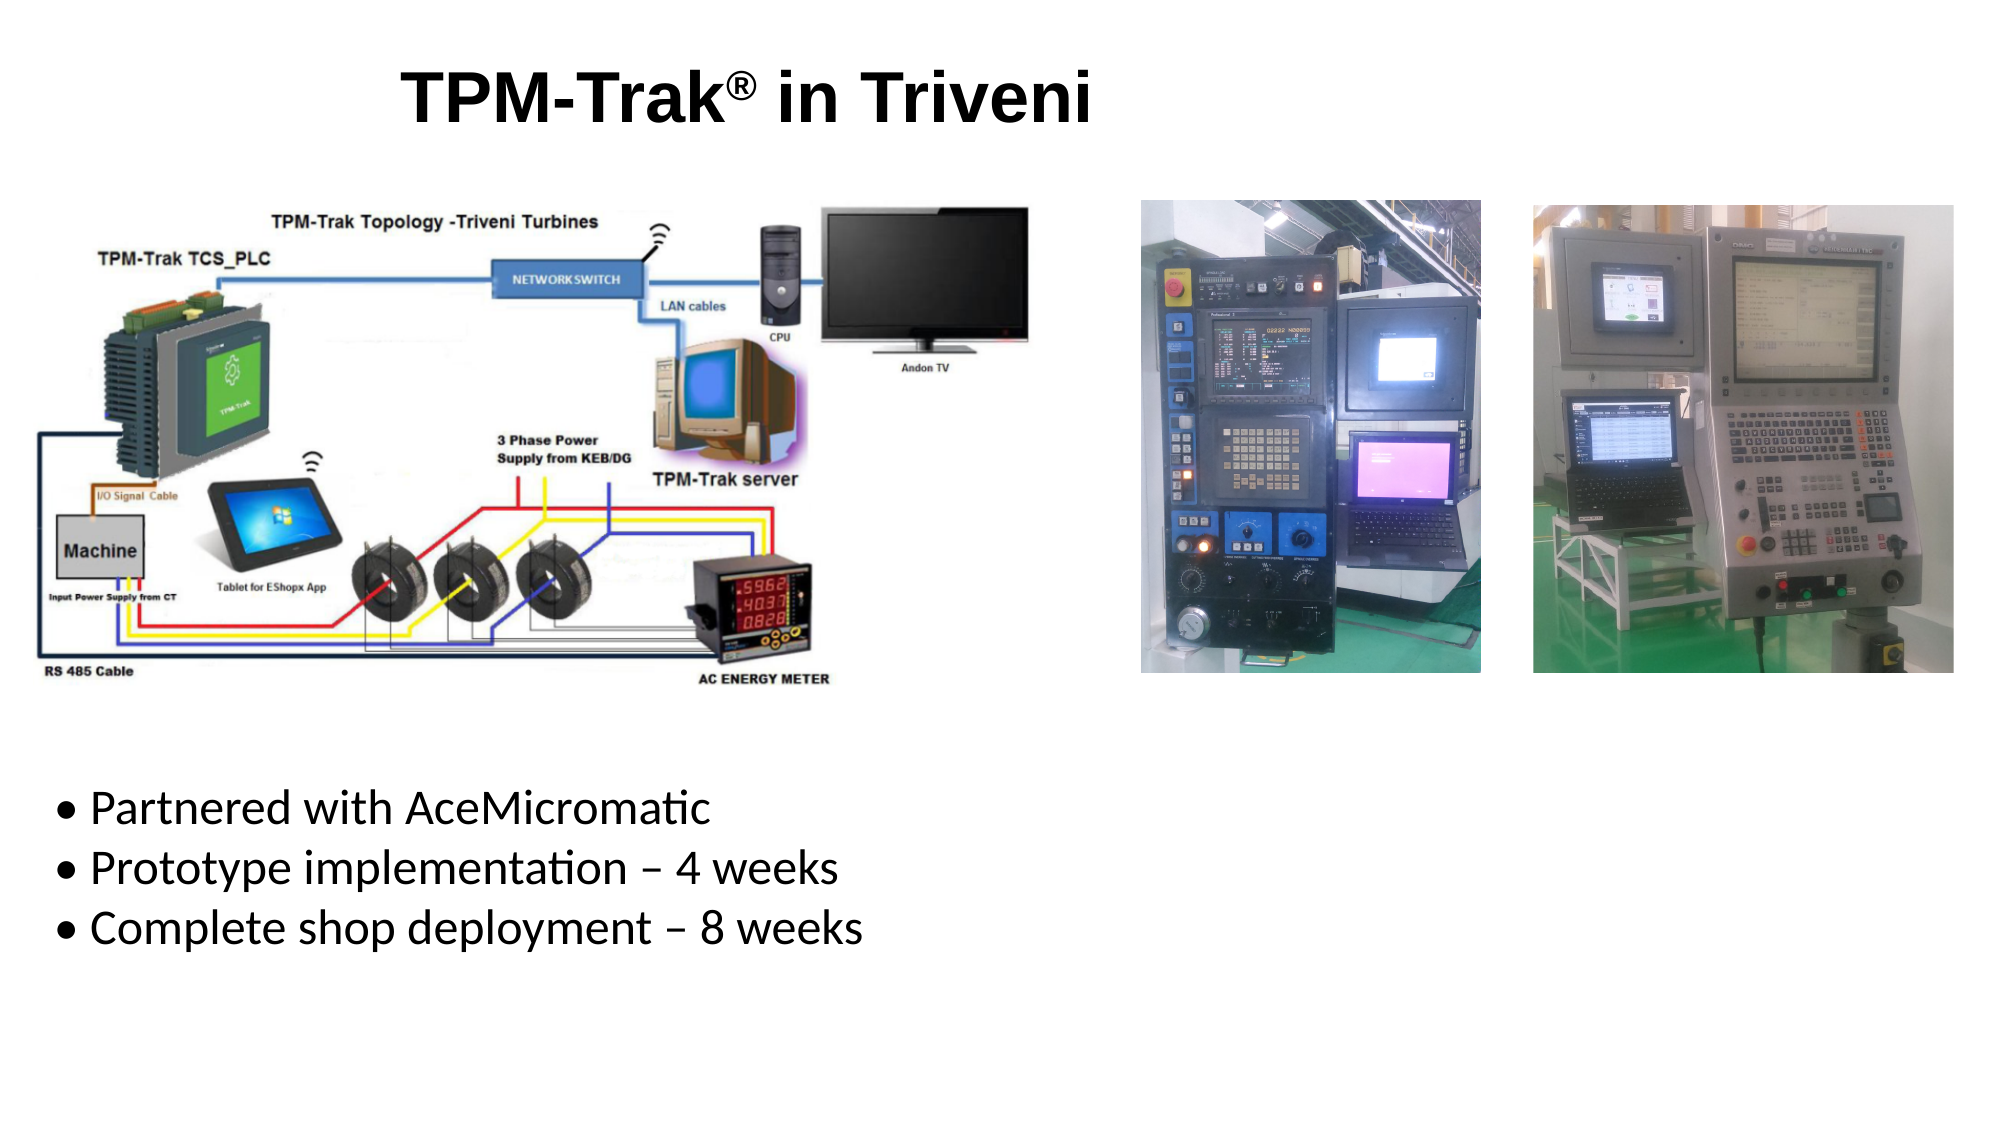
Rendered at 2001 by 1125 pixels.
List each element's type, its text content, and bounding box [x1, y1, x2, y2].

text_box • Partnered with AceMicromatic • Prototype implementation – 4 weeks • Complete shop deployment – 8 weeks [39, 767, 1142, 962]
picture [1141, 200, 1481, 673]
text_box TPM-Trak® in Triveni [385, 42, 1237, 144]
picture [33, 200, 1072, 739]
picture [1533, 205, 1954, 673]
